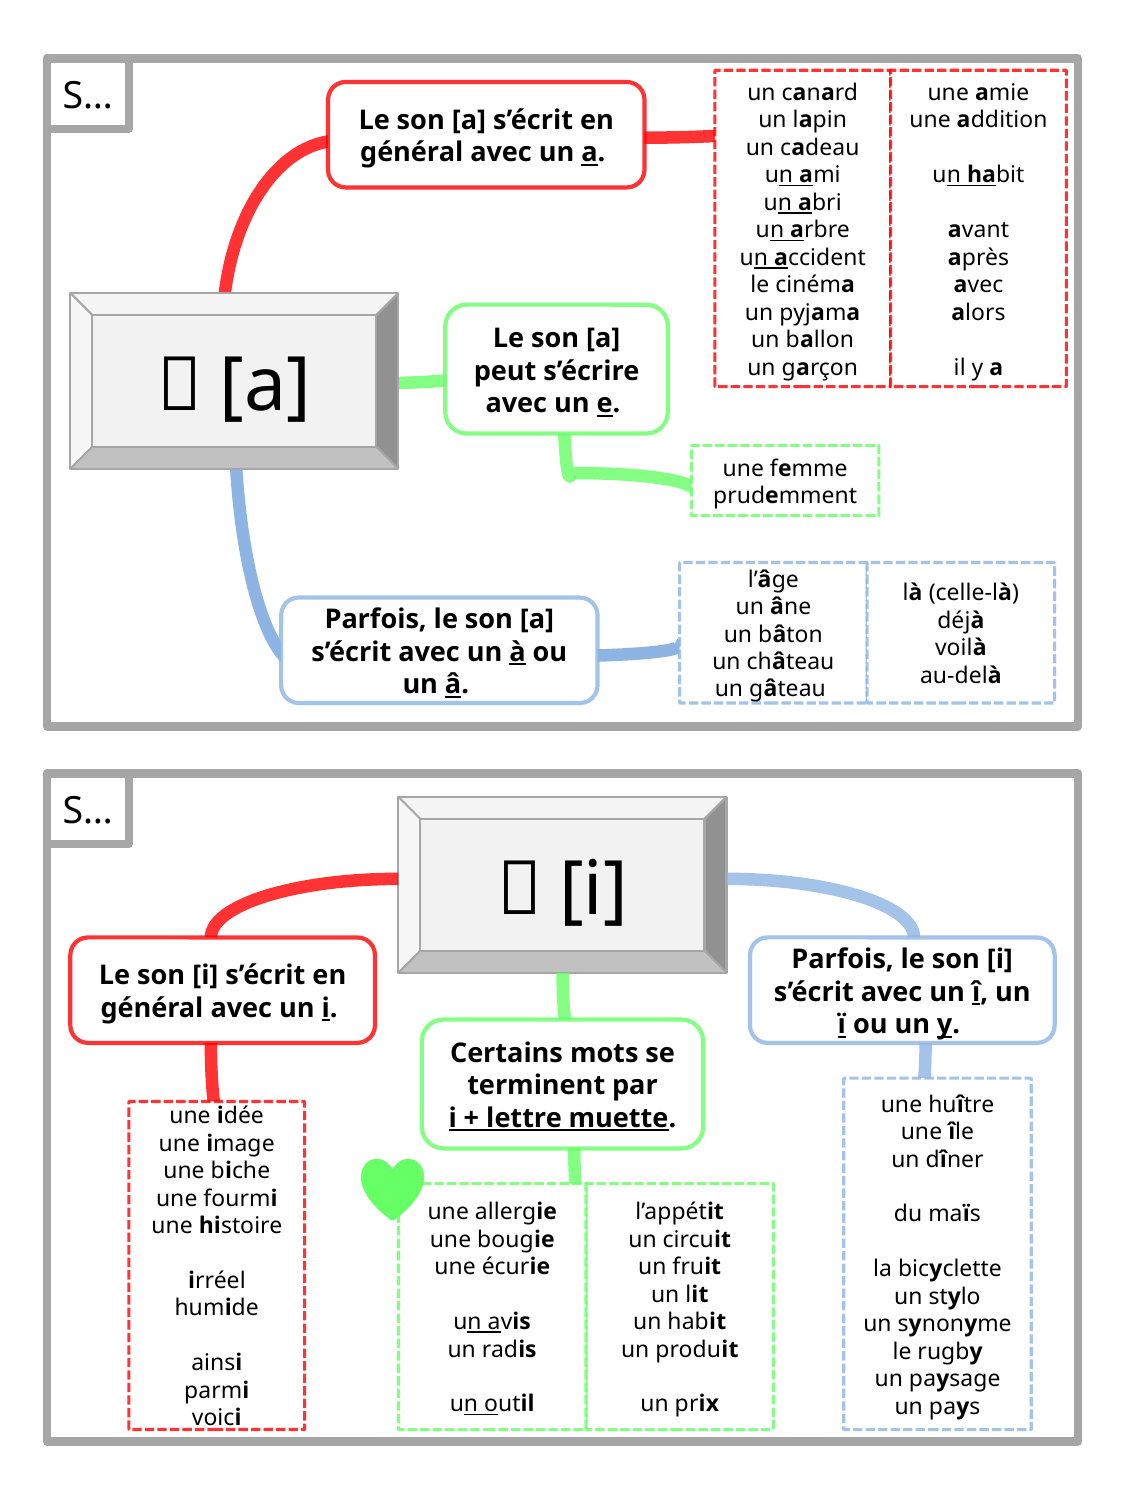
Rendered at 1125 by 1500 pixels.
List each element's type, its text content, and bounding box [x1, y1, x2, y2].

text_box une allergie une bougie une écurie un avis un radis un outil [396, 1181, 588, 1432]
text_box Le son [a] s’écrit en général avec un a. [325, 79, 647, 190]
text_box [562, 972, 570, 1017]
text_box l’appétit un circuit un fruit un lit un habit un produit un prix [586, 1181, 775, 1432]
text_box [210, 1042, 222, 1101]
text_box S… [45, 771, 131, 846]
text_box une femme prudemment [689, 443, 881, 518]
text_box [914, 1043, 926, 1078]
text_box  [i] [396, 795, 729, 975]
text_box un canard un lapin un cadeau un ami un abri un arbre un accident le cinéma un pyjama un ballon un garçon [713, 68, 890, 389]
text_box Parfois, le son [i] s’écrit avec un î, un ï ou un y. [747, 935, 1057, 1046]
text_box [360, 1158, 425, 1221]
text_box une idée une image une biche une fourmi une histoire irréel humide ainsi parmi voici [127, 1099, 307, 1432]
text_box [45, 56, 1080, 729]
text_box là (celle-là) déjà voilà au-delà [865, 560, 1057, 705]
text_box Parfois, le son [a] s’écrit avec un à ou un â. [279, 595, 600, 706]
text_box Le son [i] s’écrit en général avec un i. [68, 935, 378, 1046]
text_box [574, 1148, 582, 1183]
text_box  [a] [68, 291, 400, 471]
text_box [211, 878, 399, 938]
text_box [45, 771, 1080, 1443]
text_box l’âge un âne un bâton un château un gâteau [678, 560, 868, 705]
text_box une huître une île un dîner du maïs la bicyclette un stylo un synonyme le rugby un paysage un pays [842, 1076, 1033, 1432]
text_box une amie une addition un habit avant après avec alors il y a [889, 68, 1068, 389]
text_box Certains mots se terminent par i + lettre muette. [419, 1017, 706, 1151]
text_box [726, 878, 914, 938]
text_box Le son [a] peut s’écrire avec un e. [443, 302, 671, 436]
text_box S… [45, 56, 131, 131]
text_box [574, 473, 690, 493]
